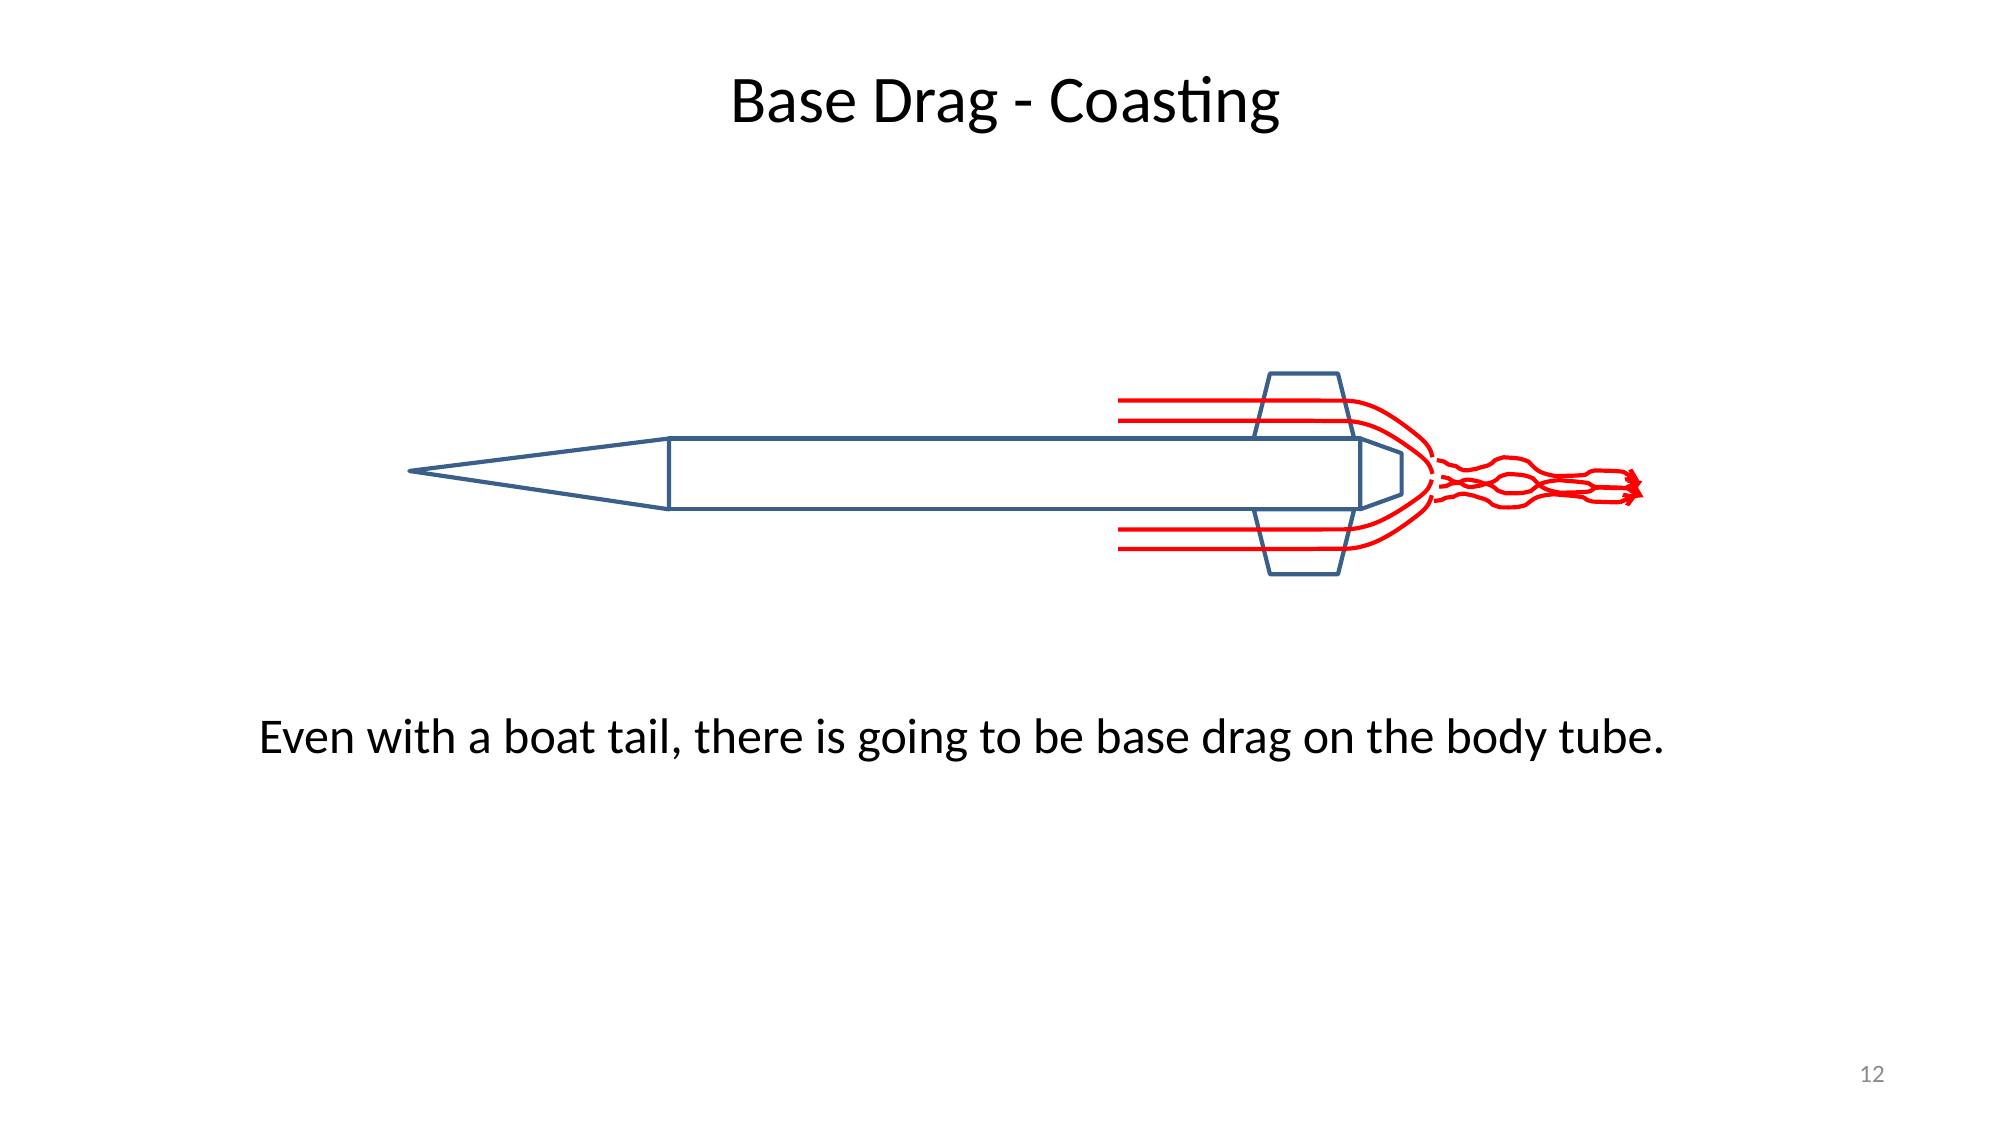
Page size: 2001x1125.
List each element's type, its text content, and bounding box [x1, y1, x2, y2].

text_box Base Drag - Coasting [639, 48, 1372, 144]
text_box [1434, 474, 1642, 510]
text_box Even with a boat tail, there is going to be base drag on the body tube. [244, 696, 1703, 771]
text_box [1117, 400, 1433, 475]
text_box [1436, 456, 1644, 476]
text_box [1117, 479, 1432, 550]
slide_number 12 [1433, 1042, 1900, 1103]
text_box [409, 373, 1402, 575]
